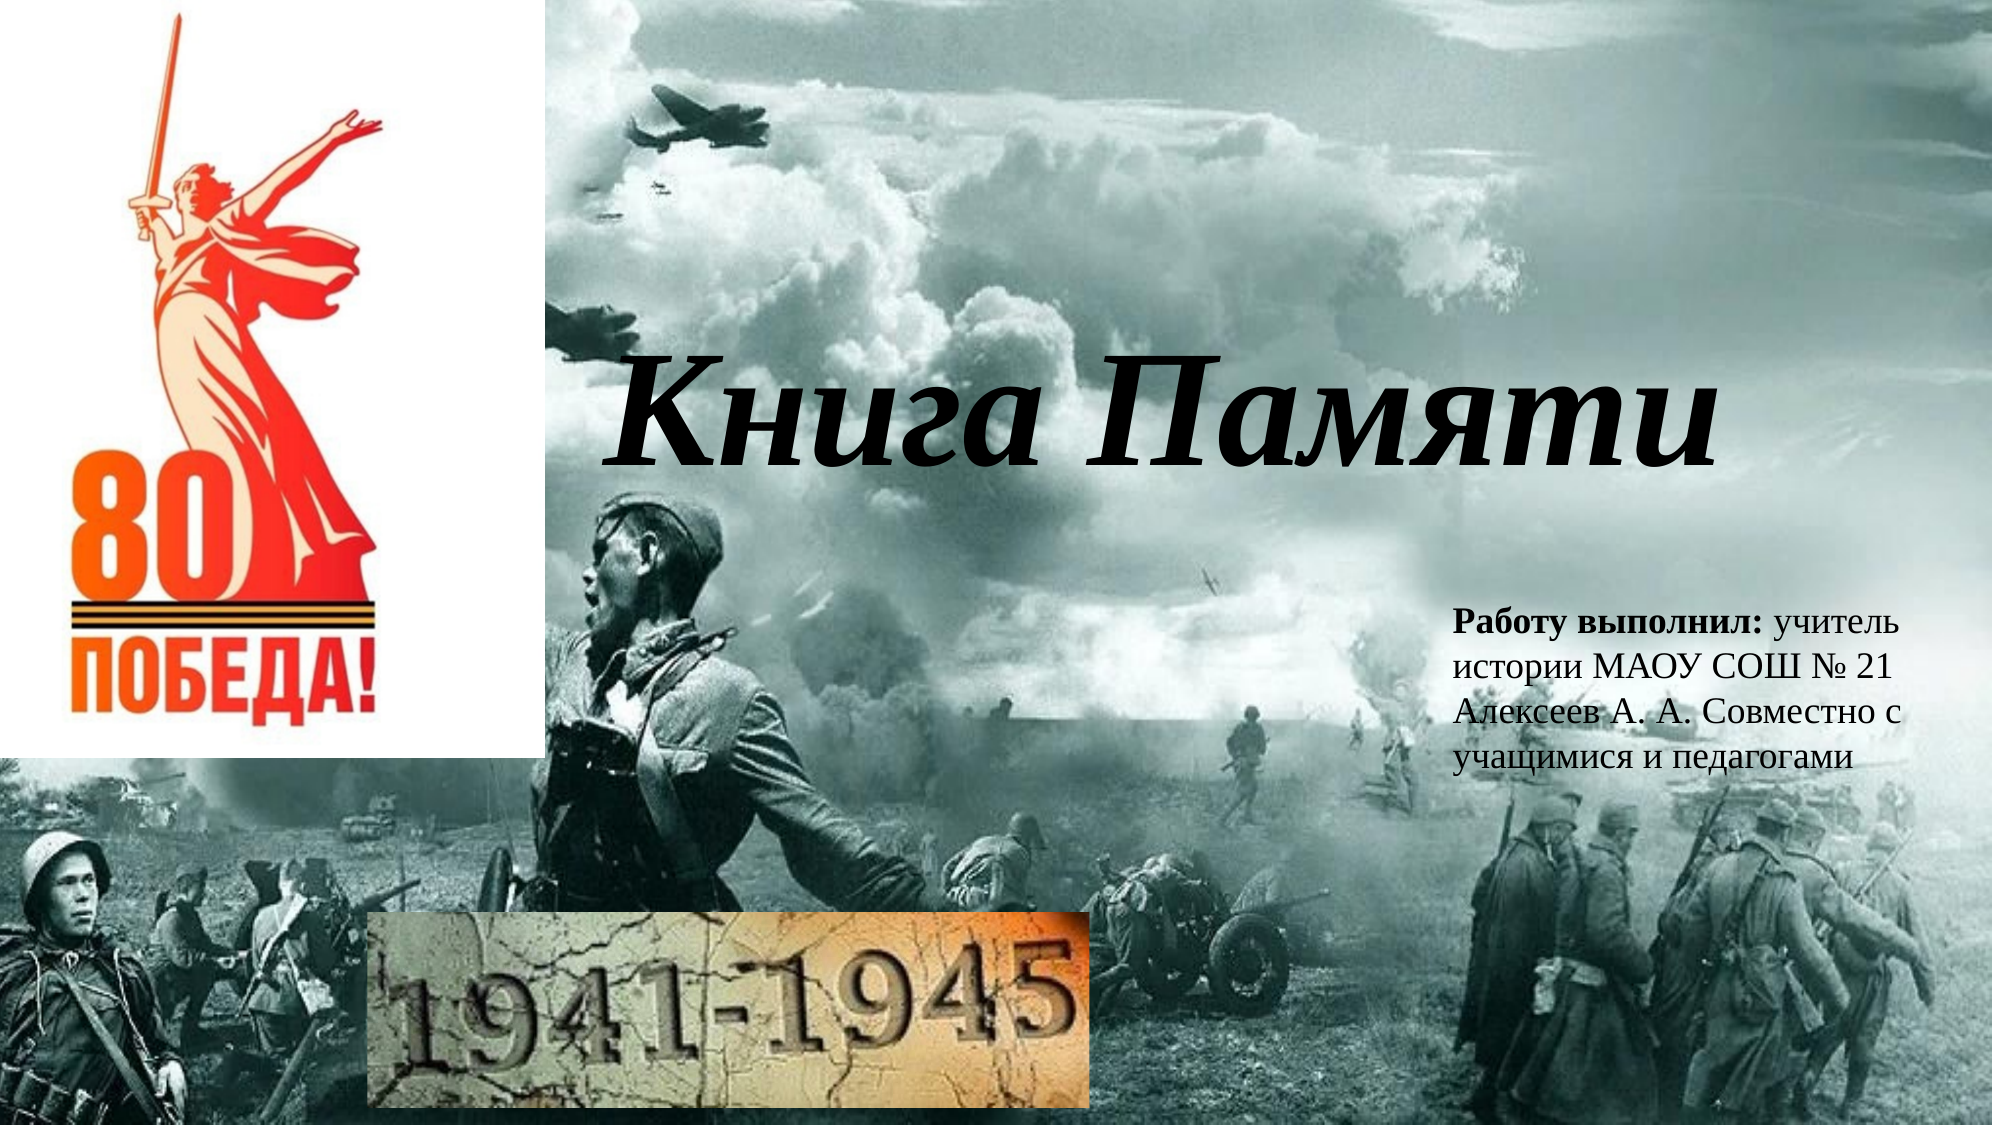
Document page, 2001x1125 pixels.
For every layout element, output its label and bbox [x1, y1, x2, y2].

picture [367, 912, 1090, 1108]
list [0, 0, 1992, 1125]
text_box [1992, 588, 2000, 783]
picture [0, 0, 545, 758]
